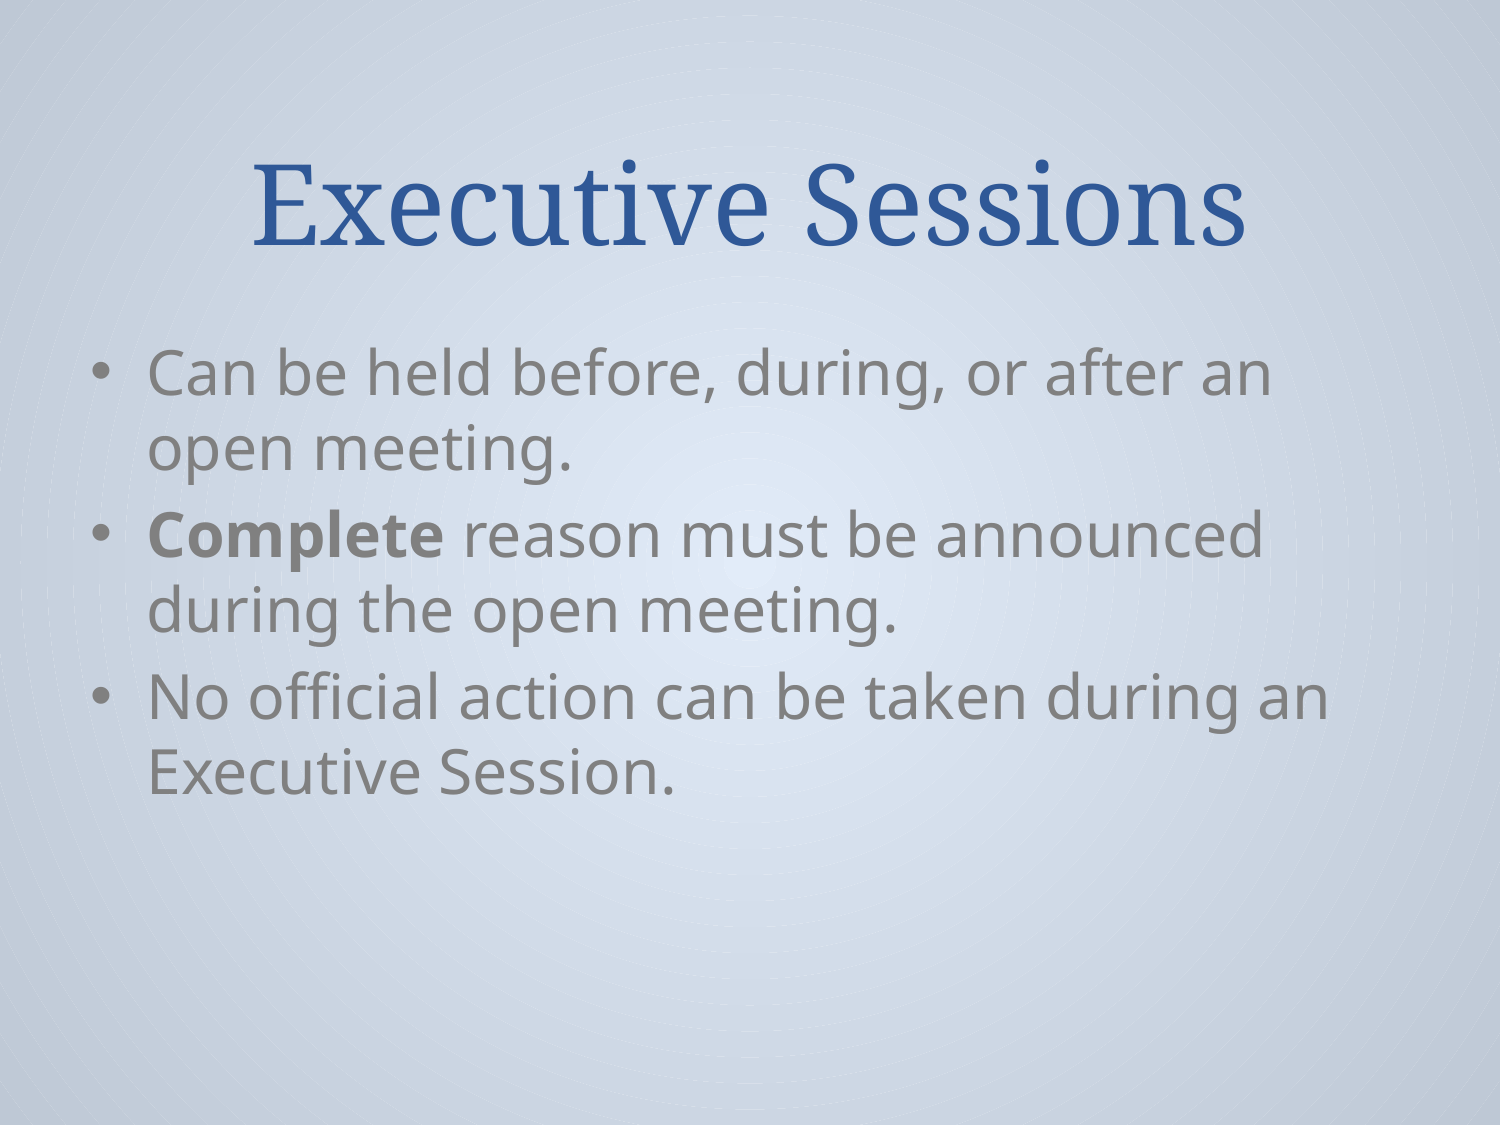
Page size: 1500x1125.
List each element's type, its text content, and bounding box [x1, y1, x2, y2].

list Can be held before, during, or after an open meeting. Complete reason must be announced during the open meeting. No official action can be taken during an Executive Session. [75, 324, 1425, 975]
title Executive Sessions [75, 112, 1425, 275]
